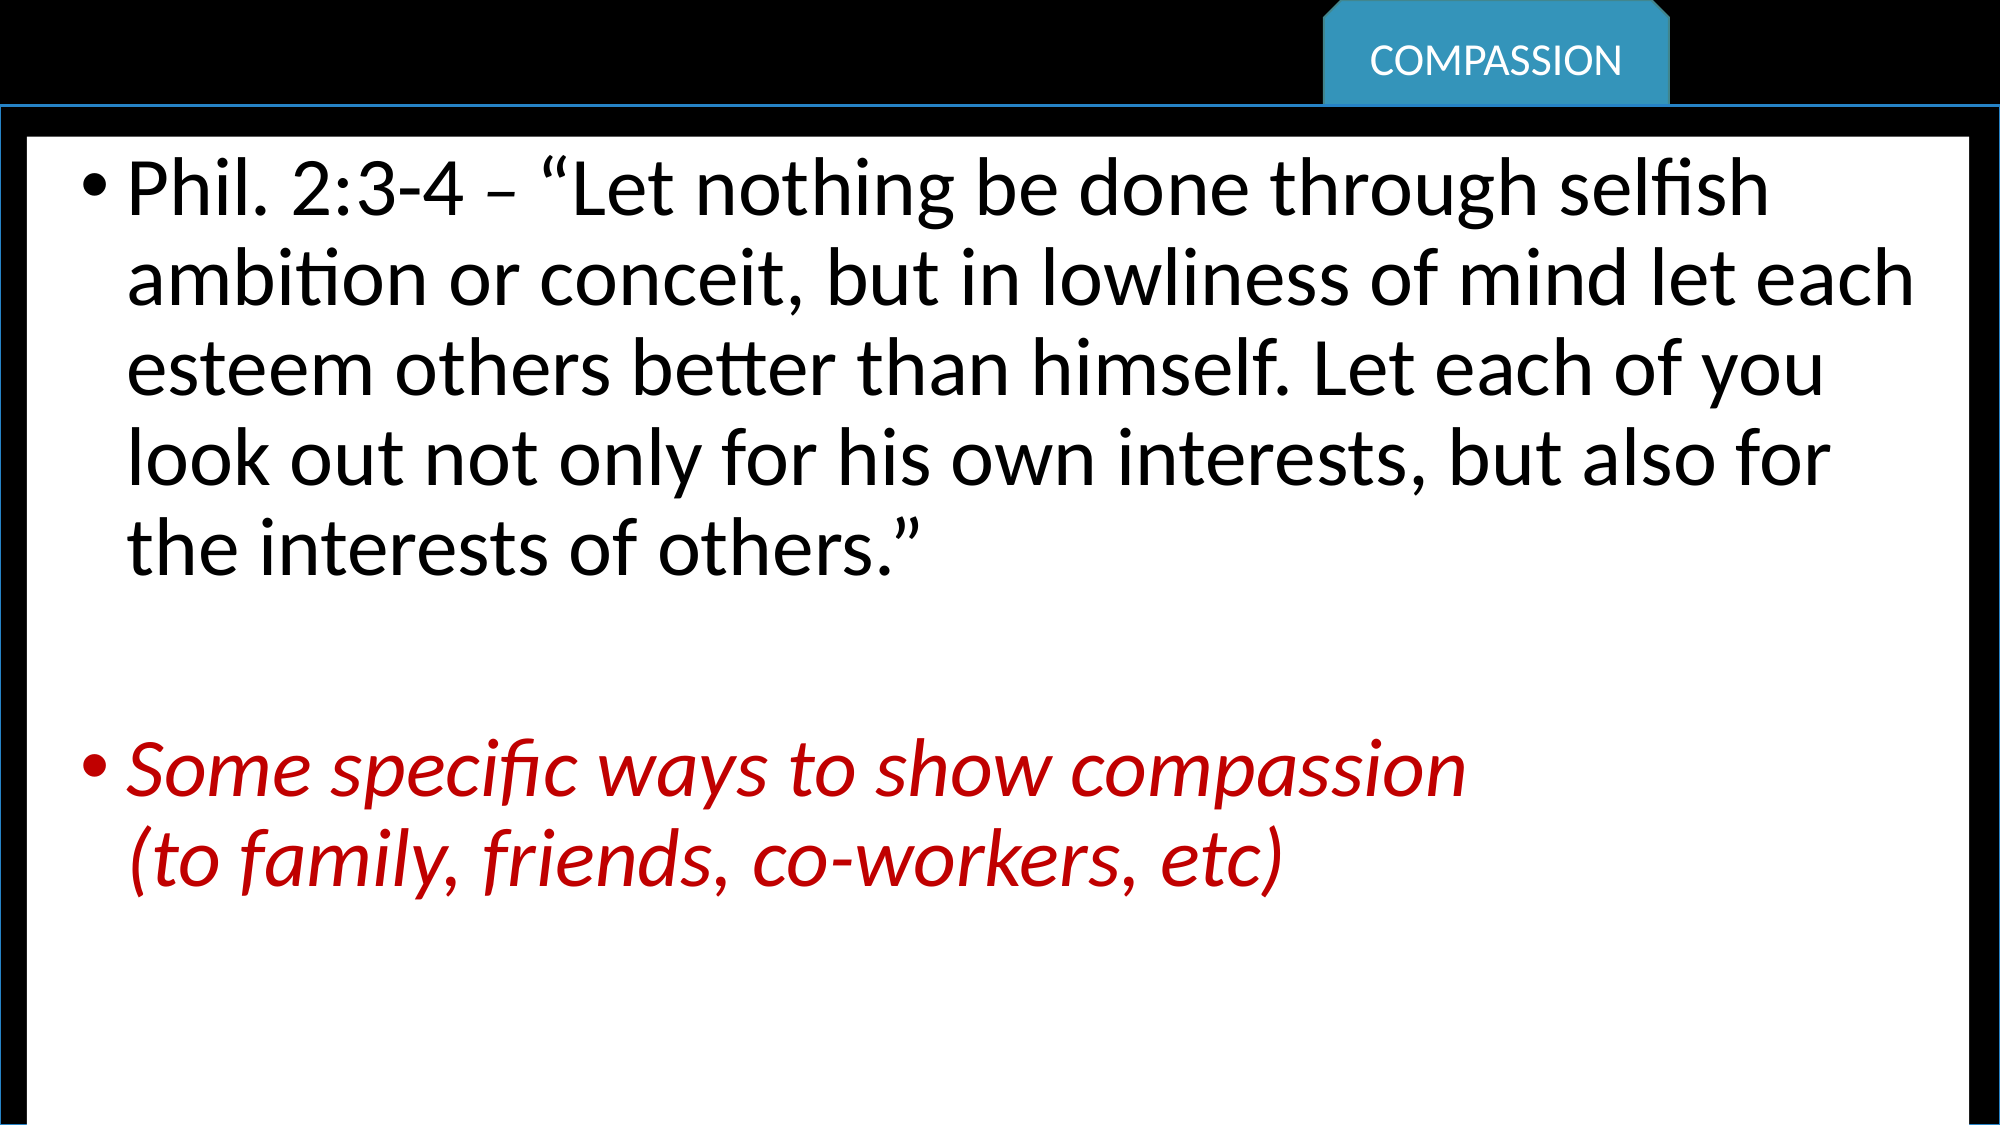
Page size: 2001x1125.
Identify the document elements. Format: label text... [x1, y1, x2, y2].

text_box [0, 104, 2000, 1125]
text_box COMPASSION [1322, 0, 1670, 104]
list Phil. 2:3-4 – “Let nothing be done through selfish ambition or conceit, but in lowliness of mind let each esteem others better than himself. Let each of you look out not only for his own interests, but also for the interests of others.” Some specific ways to show compassion (to family, friends, co-workers, etc) [26, 136, 1970, 1125]
